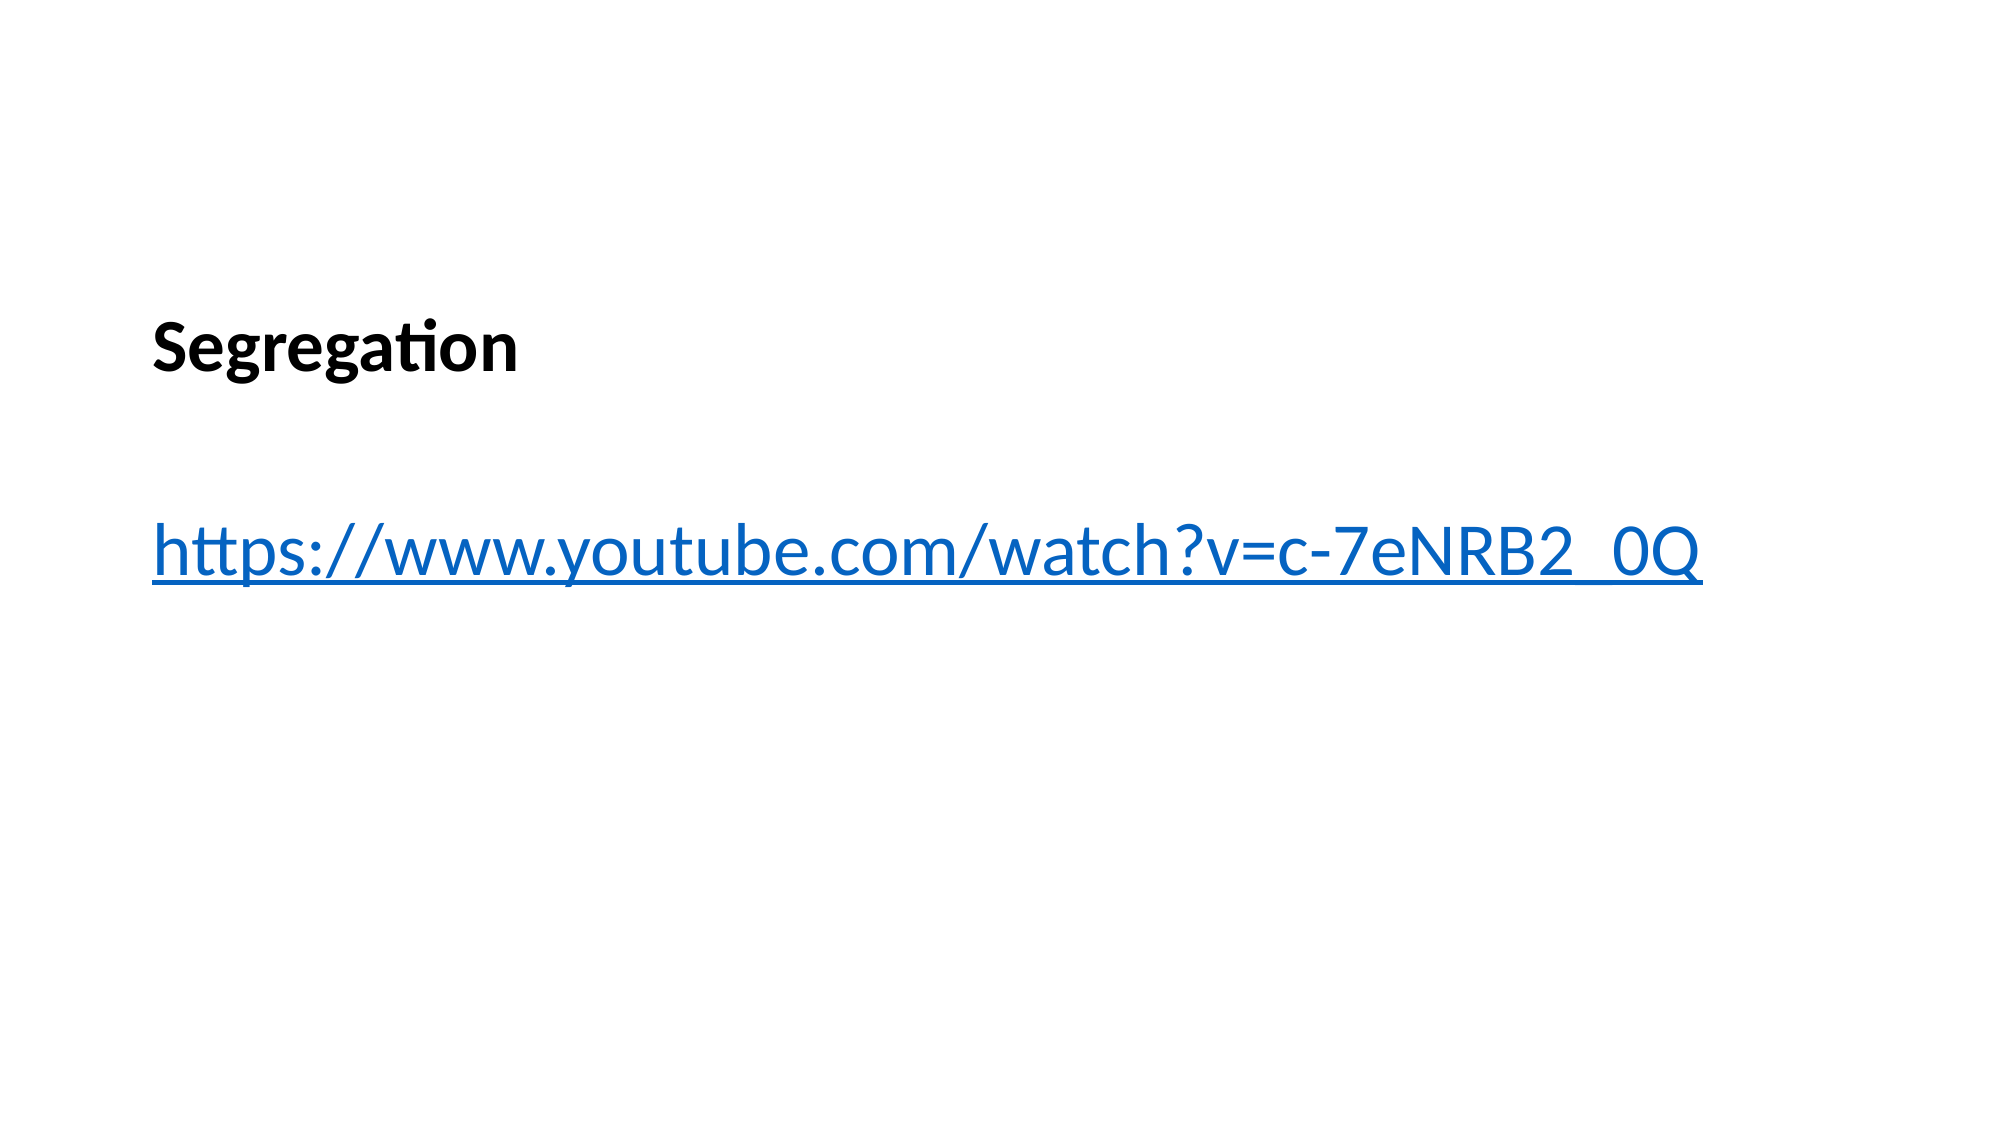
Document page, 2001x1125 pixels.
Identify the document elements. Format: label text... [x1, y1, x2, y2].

list Segregation https://www.youtube.com/watch?v=c-7eNRB2_0Q [137, 299, 1863, 1014]
